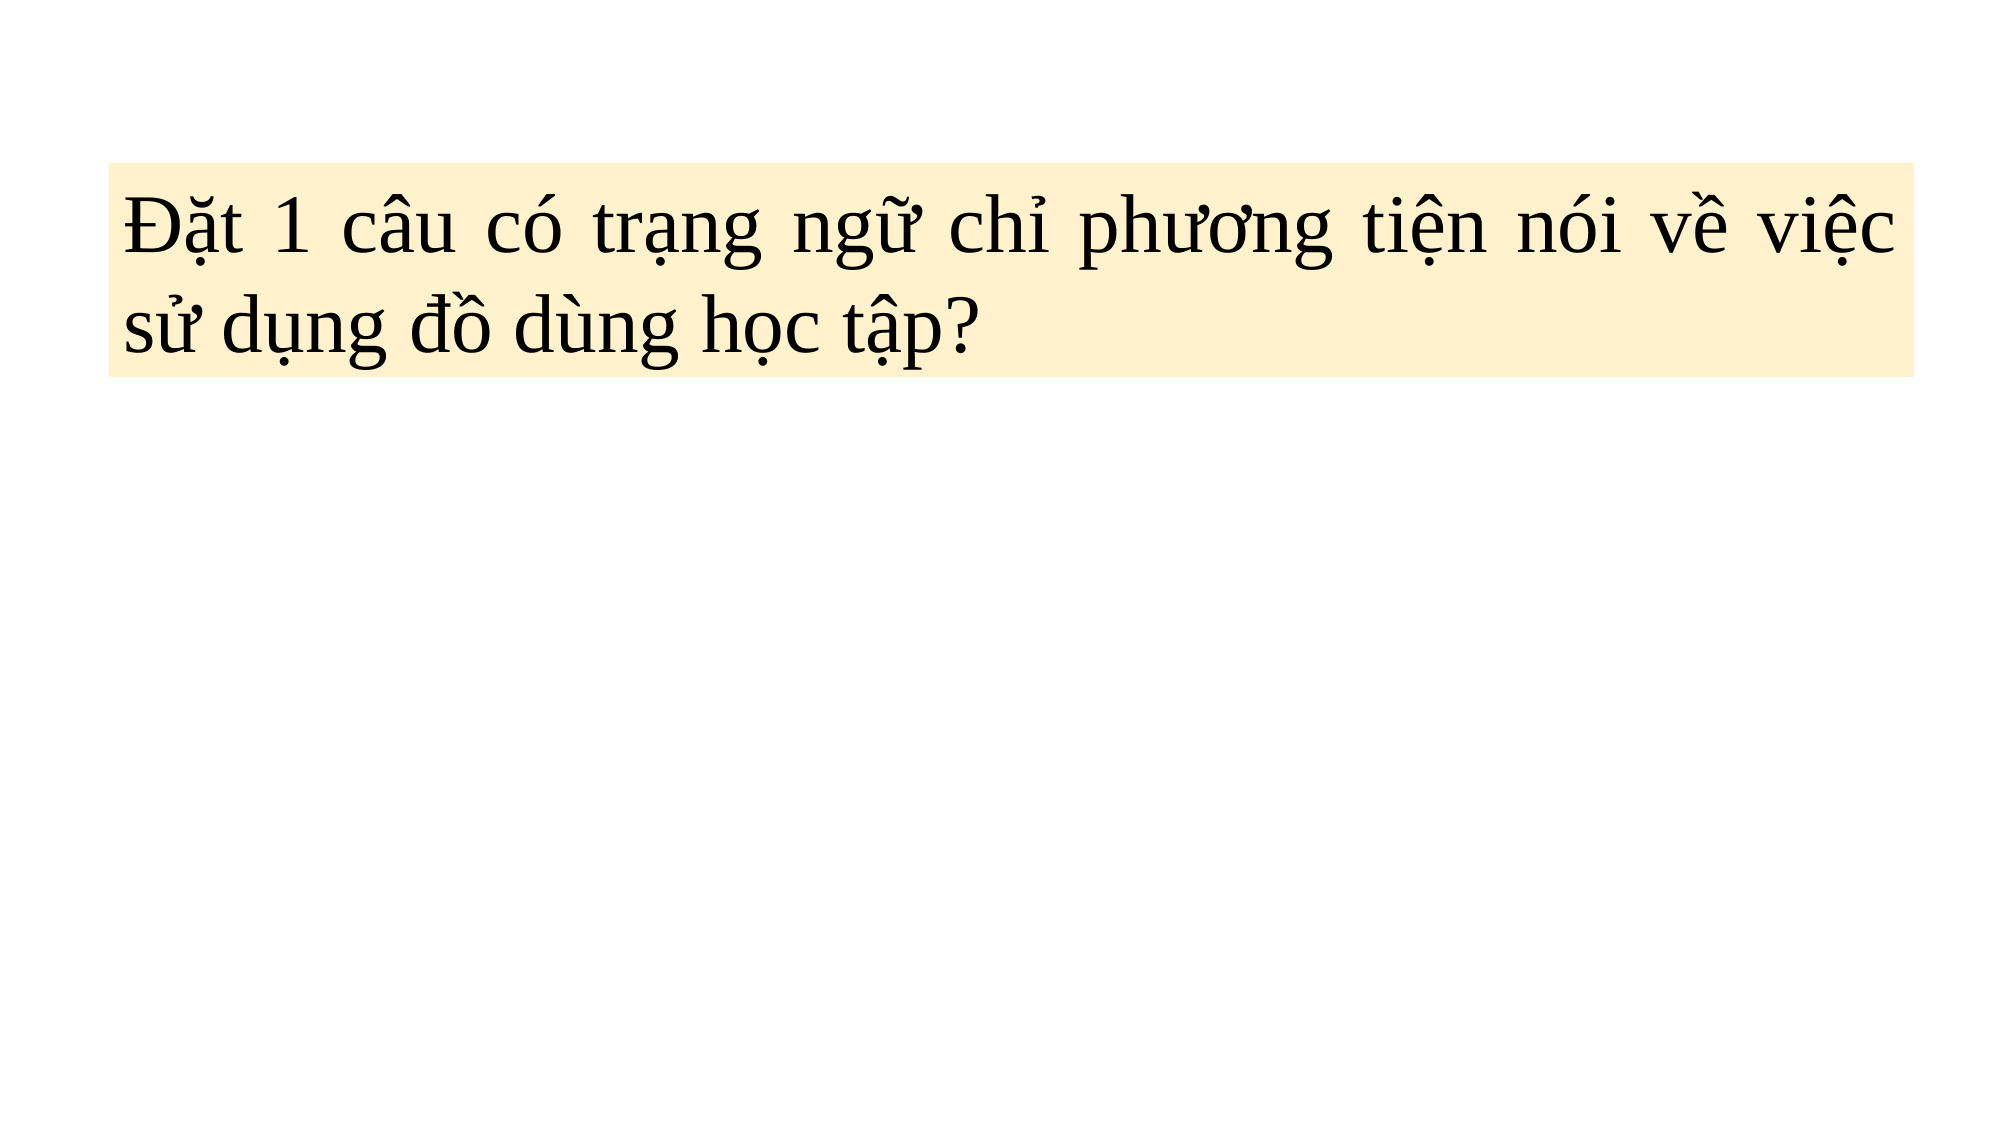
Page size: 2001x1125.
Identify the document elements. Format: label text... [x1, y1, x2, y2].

text_box Đặt 1 câu có trạng ngữ chỉ phương tiện nói về việc sử dụng đồ dùng học tập? [108, 162, 1914, 377]
